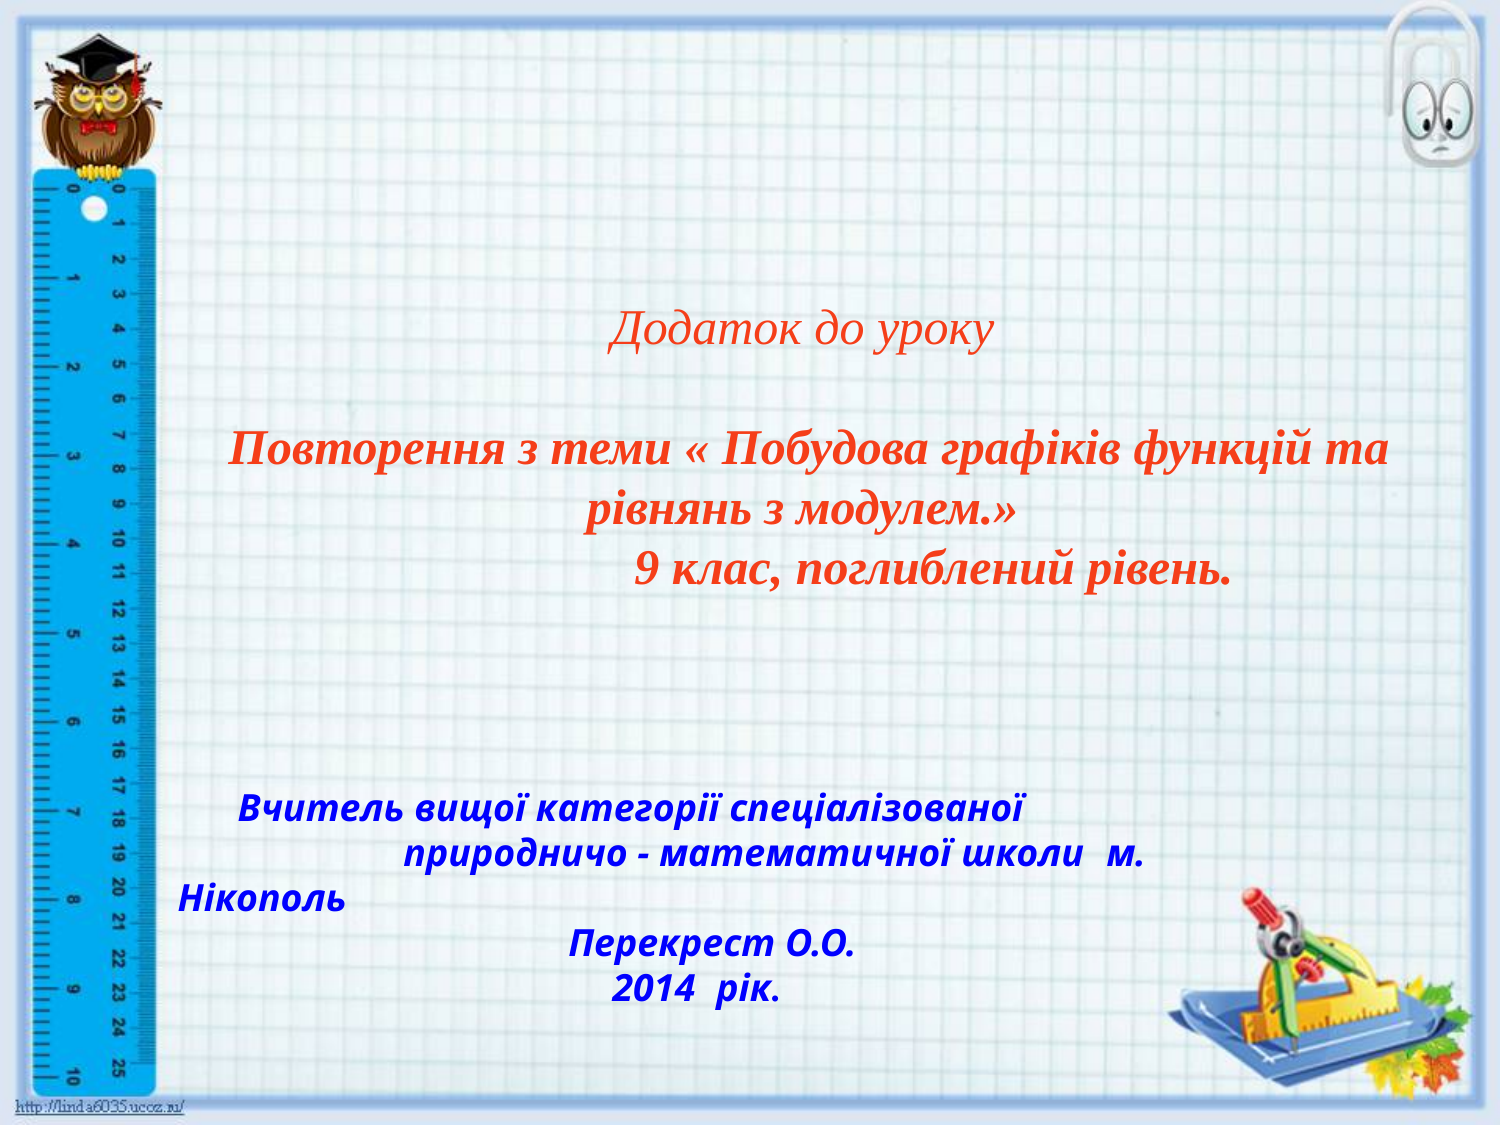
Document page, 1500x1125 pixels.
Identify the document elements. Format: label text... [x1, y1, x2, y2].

text_box Додаток до уроку Повторення з теми « Побудова графіків функцій та рівнянь з модулем.» 9 клас, поглиблений рівень. [183, 286, 1436, 662]
text_box Вчитель вищої категорії спеціалізованої природничо - математичної школи м. Нікополь Перекрест О.О. 2014 рік. [159, 776, 1235, 1062]
picture [0, 0, 1500, 1125]
